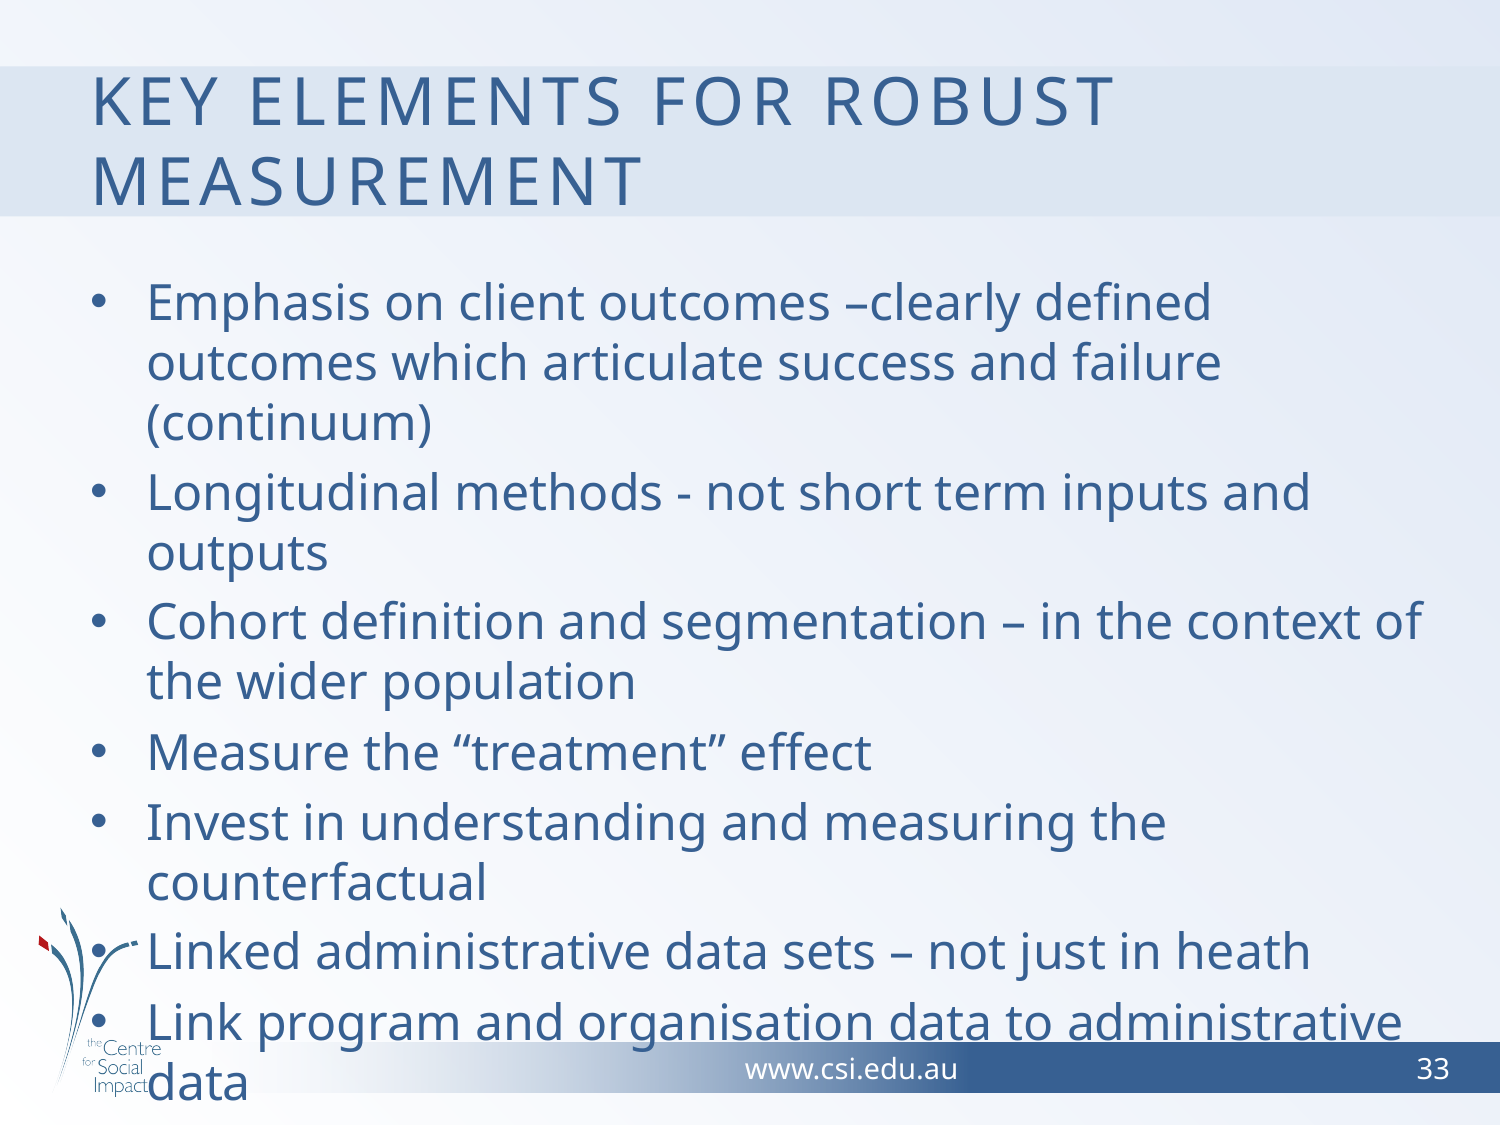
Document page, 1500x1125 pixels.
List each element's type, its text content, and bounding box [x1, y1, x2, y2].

picture [35, 902, 164, 1102]
title Key elements for robust measurement [75, 45, 1454, 233]
list Emphasis on client outcomes –clearly defined outcomes which articulate success and failure (continuum) Longitudinal methods - not short term inputs and outputs Cohort definition and segmentation – in the context of the wider population Measure the “treatment” effect Invest in understanding and measuring the counterfactual Linked administrative data sets – not just in heath Link program and organisation data to administrative data Evaluate using both social and economic dimensions – VFM & SROI [75, 262, 1454, 1005]
